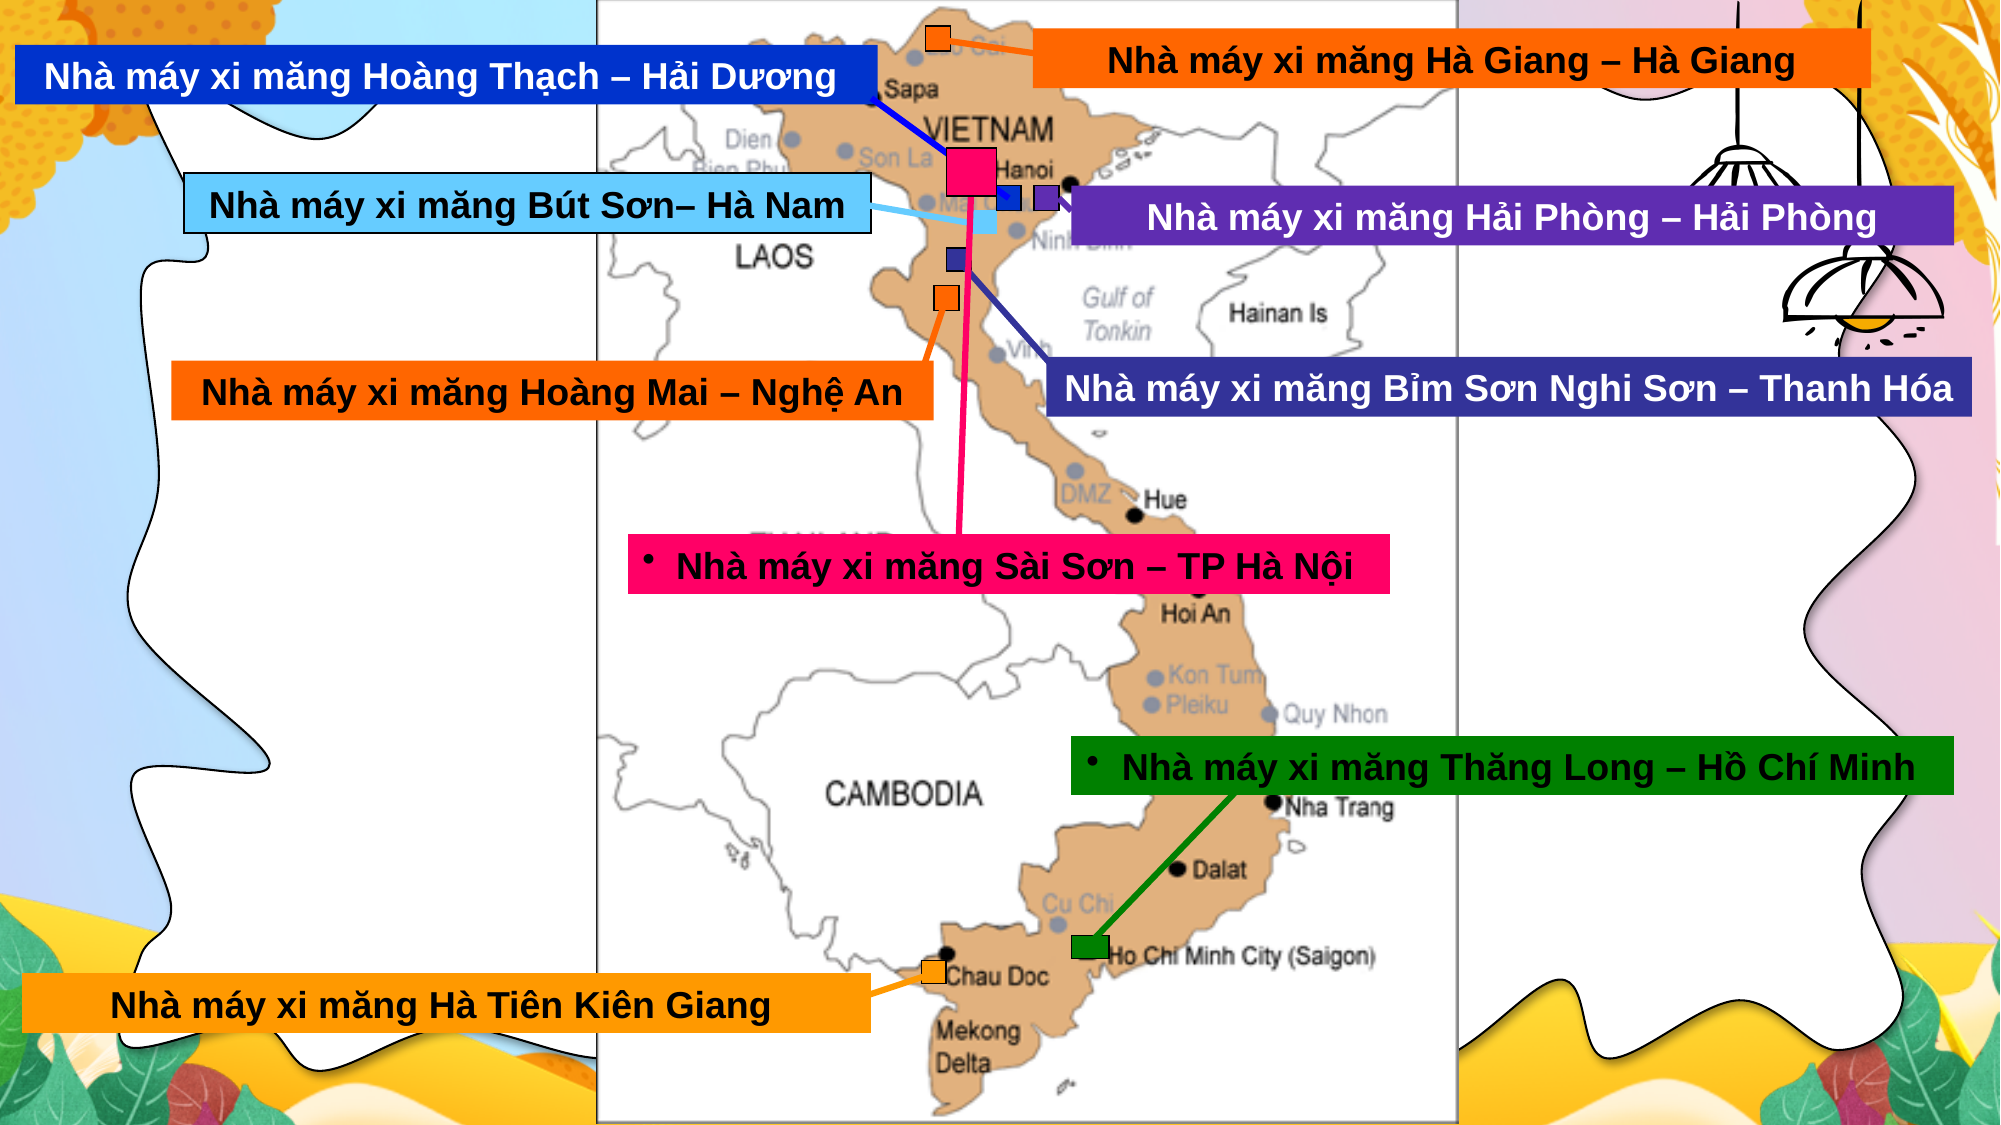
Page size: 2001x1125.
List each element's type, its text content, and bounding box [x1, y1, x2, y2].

text_box Nhà máy xi măng Hoàng Mai – Nghệ An [171, 360, 596, 421]
text_box Nhà máy xi măng Hà Giang – Hà Giang [1459, 28, 1872, 89]
text_box Nhà máy xi măng Bỉm Sơn Nghi Sơn – Thanh Hóa [1459, 356, 1972, 417]
text_box Nhà máy xi măng Thăng Long – Hồ Chí Minh [1459, 735, 1955, 796]
text_box Nhà máy xi măng Hà Tiên Kiên Giang [21, 973, 596, 1033]
text_box Nhà máy xi măng Hoàng Thạch – Hải Dương [15, 44, 596, 105]
text_box Nhà máy xi măng Bút Sơn– Hà Nam [183, 173, 596, 233]
text_box Nhà máy xi măng Hải Phòng – Hải Phòng [1459, 185, 1955, 246]
picture [0, 0, 2000, 1125]
